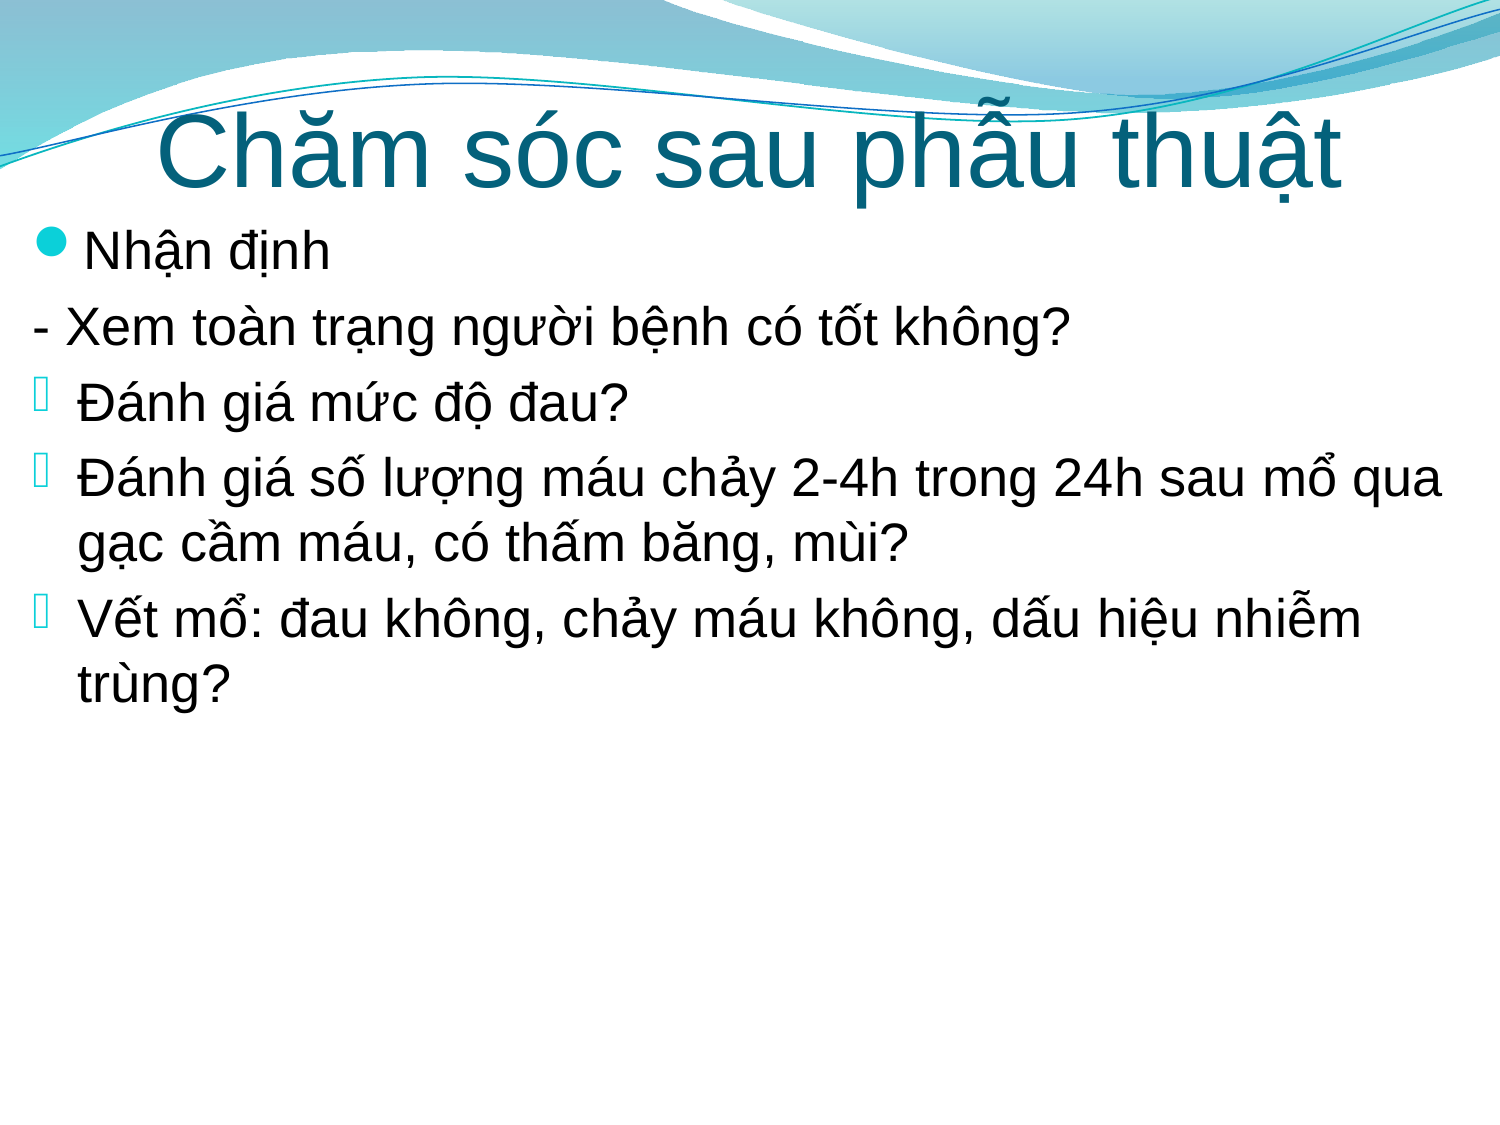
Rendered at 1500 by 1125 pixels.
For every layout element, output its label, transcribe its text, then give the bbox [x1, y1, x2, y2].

list Nhận định - Xem toàn trạng người bệnh có tốt không? Đánh giá mức độ đau? Đánh giá số lượng máu chảy 2-4h trong 24h sau mổ qua gạc cầm máu, có thấm băng, mùi? Vết mổ: đau không, chảy máu không, dấu hiệu nhiễm trùng? [17, 208, 1483, 1094]
title Chăm sóc sau phẫu thuật [17, 54, 1483, 208]
